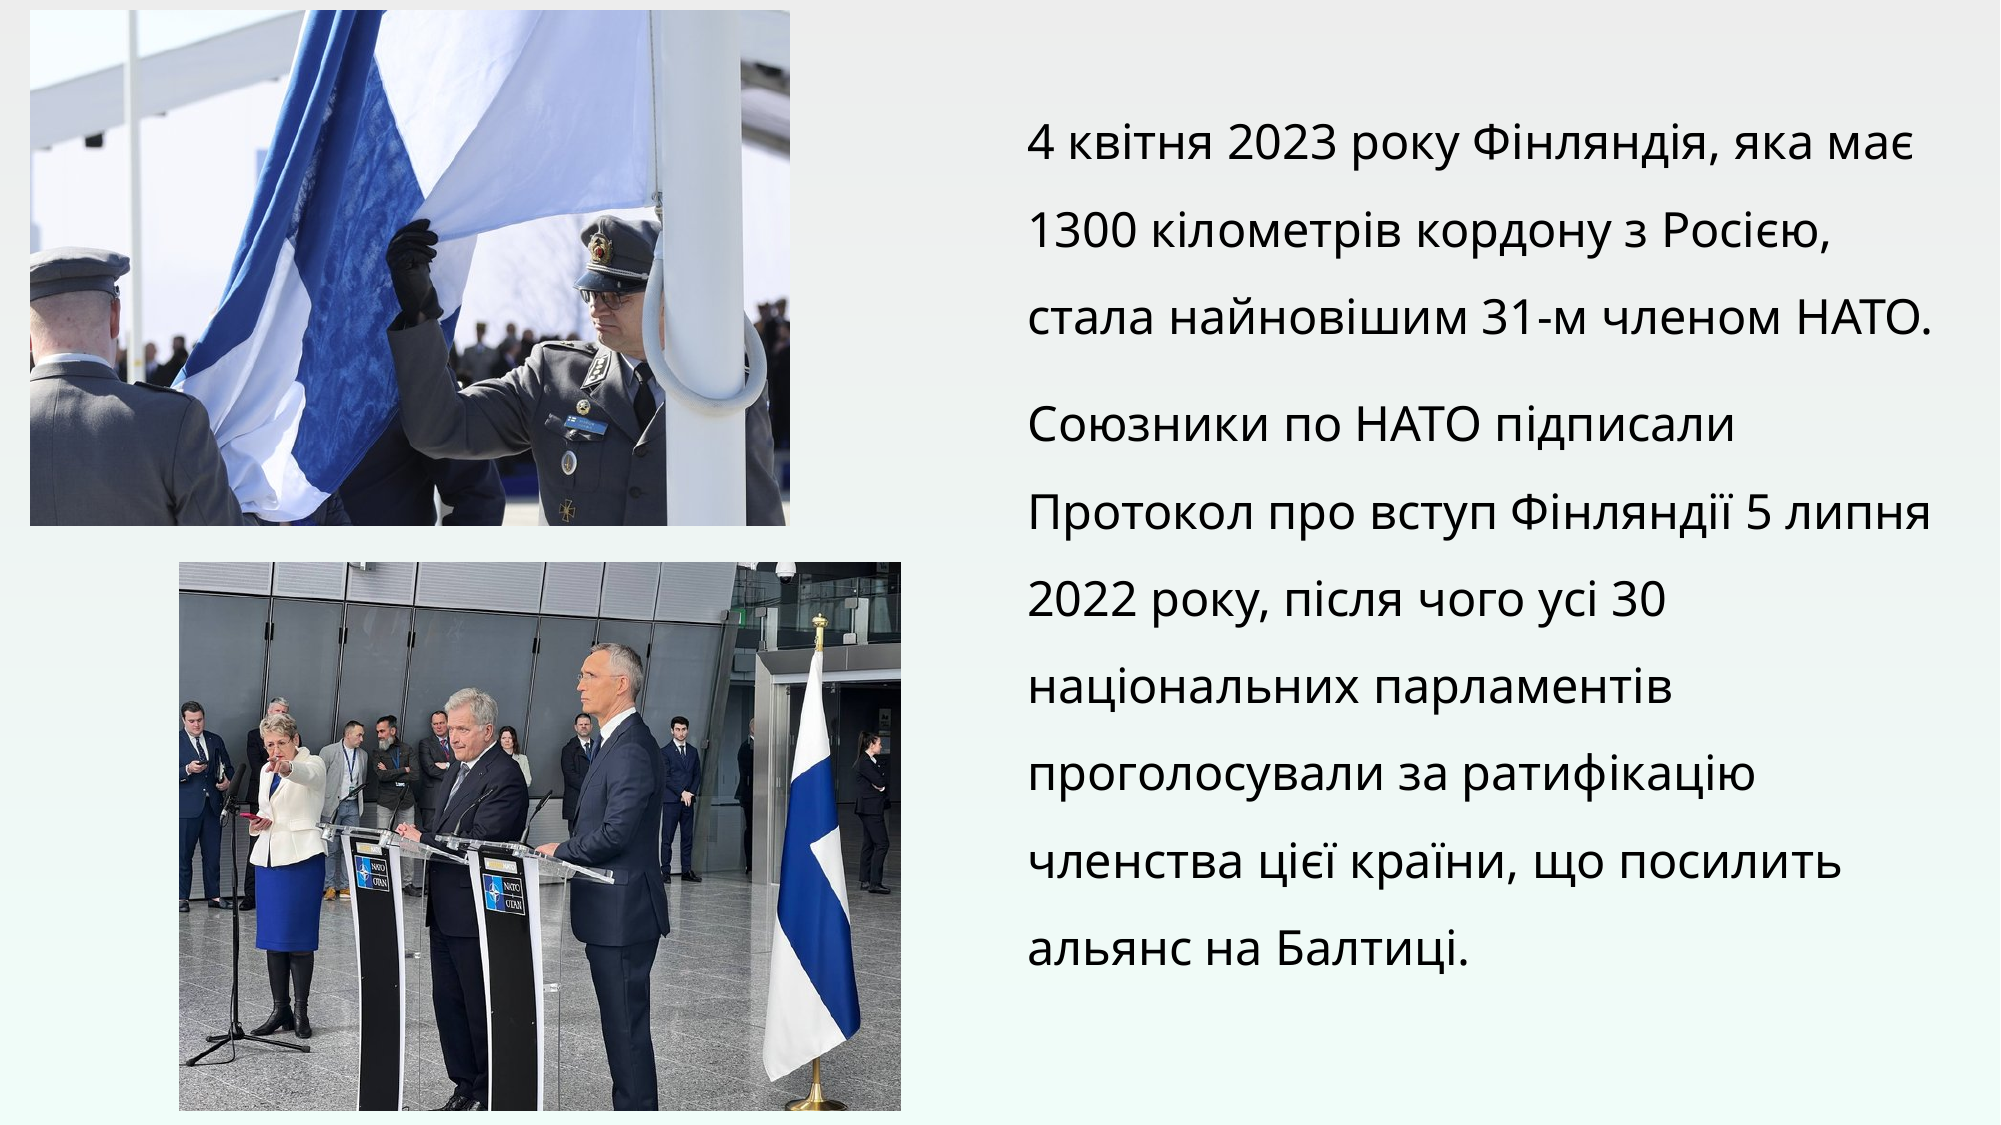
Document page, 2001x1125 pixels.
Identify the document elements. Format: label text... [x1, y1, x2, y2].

picture [179, 562, 901, 1111]
list 4 квітня 2023 року Фінляндія, яка має 1300 кілометрів кордону з Росією, стала найновішим 31-м членом НАТО. Союзники по НАТО підписали Протокол про вступ Фінляндії 5 липня 2022 року, після чого усі 30 національних парламентів проголосували за ратифікацію членства цієї країни, що посилить альянс на Балтиці. [1012, 75, 1970, 1050]
picture [30, 10, 790, 526]
